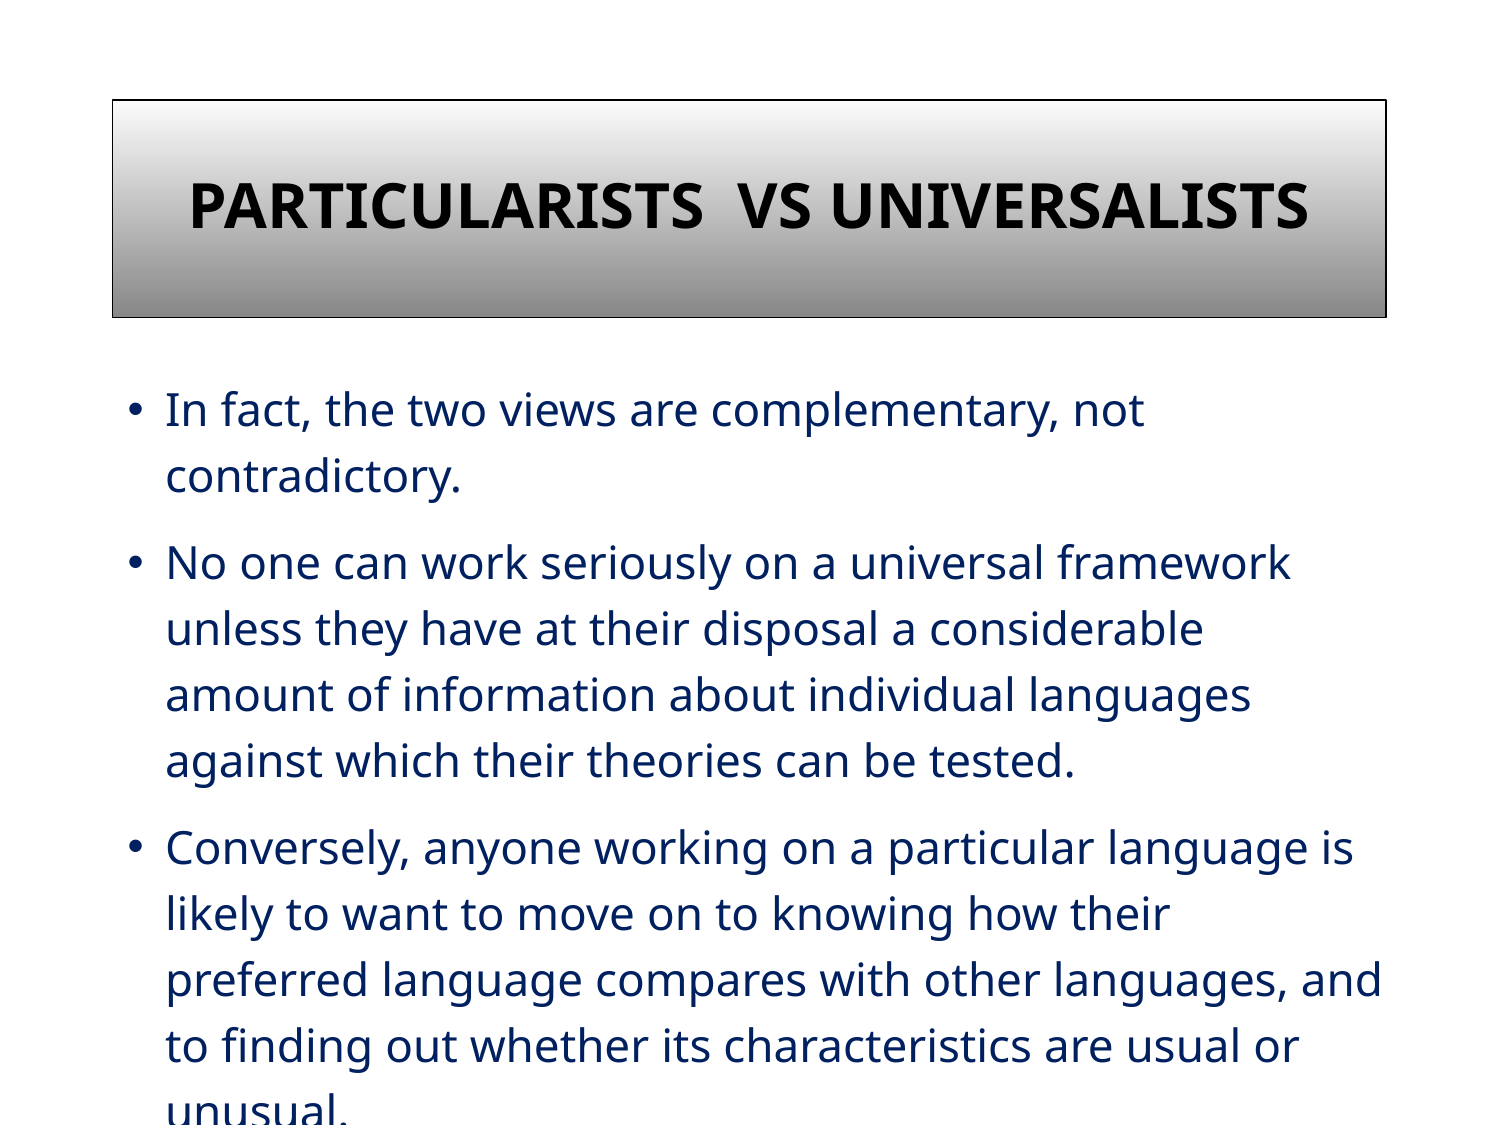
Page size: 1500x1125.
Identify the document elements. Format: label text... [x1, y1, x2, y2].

list In fact, the two views are complementary, not contradictory. No one can work seriously on a universal framework unless they have at their disposal a considerable amount of information about individual languages against which their theories can be tested. Conversely, anyone working on a particular language is likely to want to move on to knowing how their preferred language compares with other languages, and to finding out whether its characteristics are usual or unusual. [112, 362, 1400, 1088]
title particularists vs Universalists [112, 99, 1387, 318]
